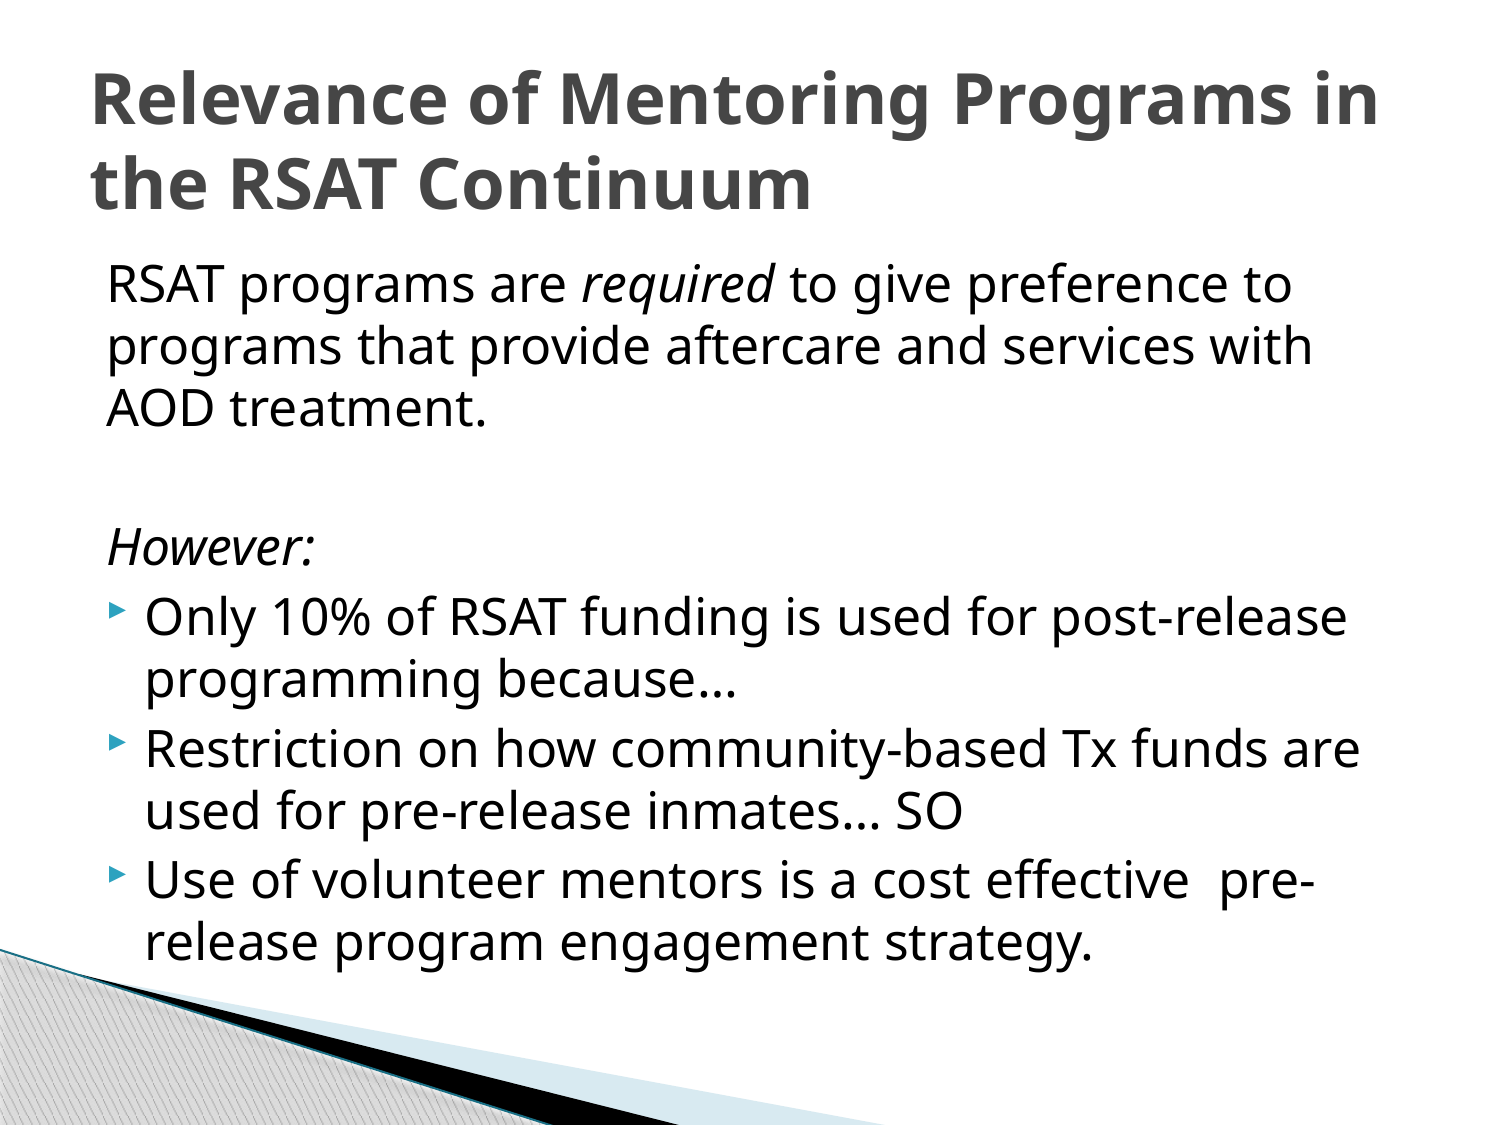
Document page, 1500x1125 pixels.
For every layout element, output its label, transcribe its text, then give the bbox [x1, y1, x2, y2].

list RSAT programs are required to give preference to programs that provide aftercare and services with AOD treatment. However: Only 10% of RSAT funding is used for post-release programming because… Restriction on how community-based Tx funds are used for pre-release inmates… SO Use of volunteer mentors is a cost effective pre-release program engagement strategy. [75, 243, 1425, 986]
title Relevance of Mentoring Programs in the RSAT Continuum [75, 45, 1425, 233]
